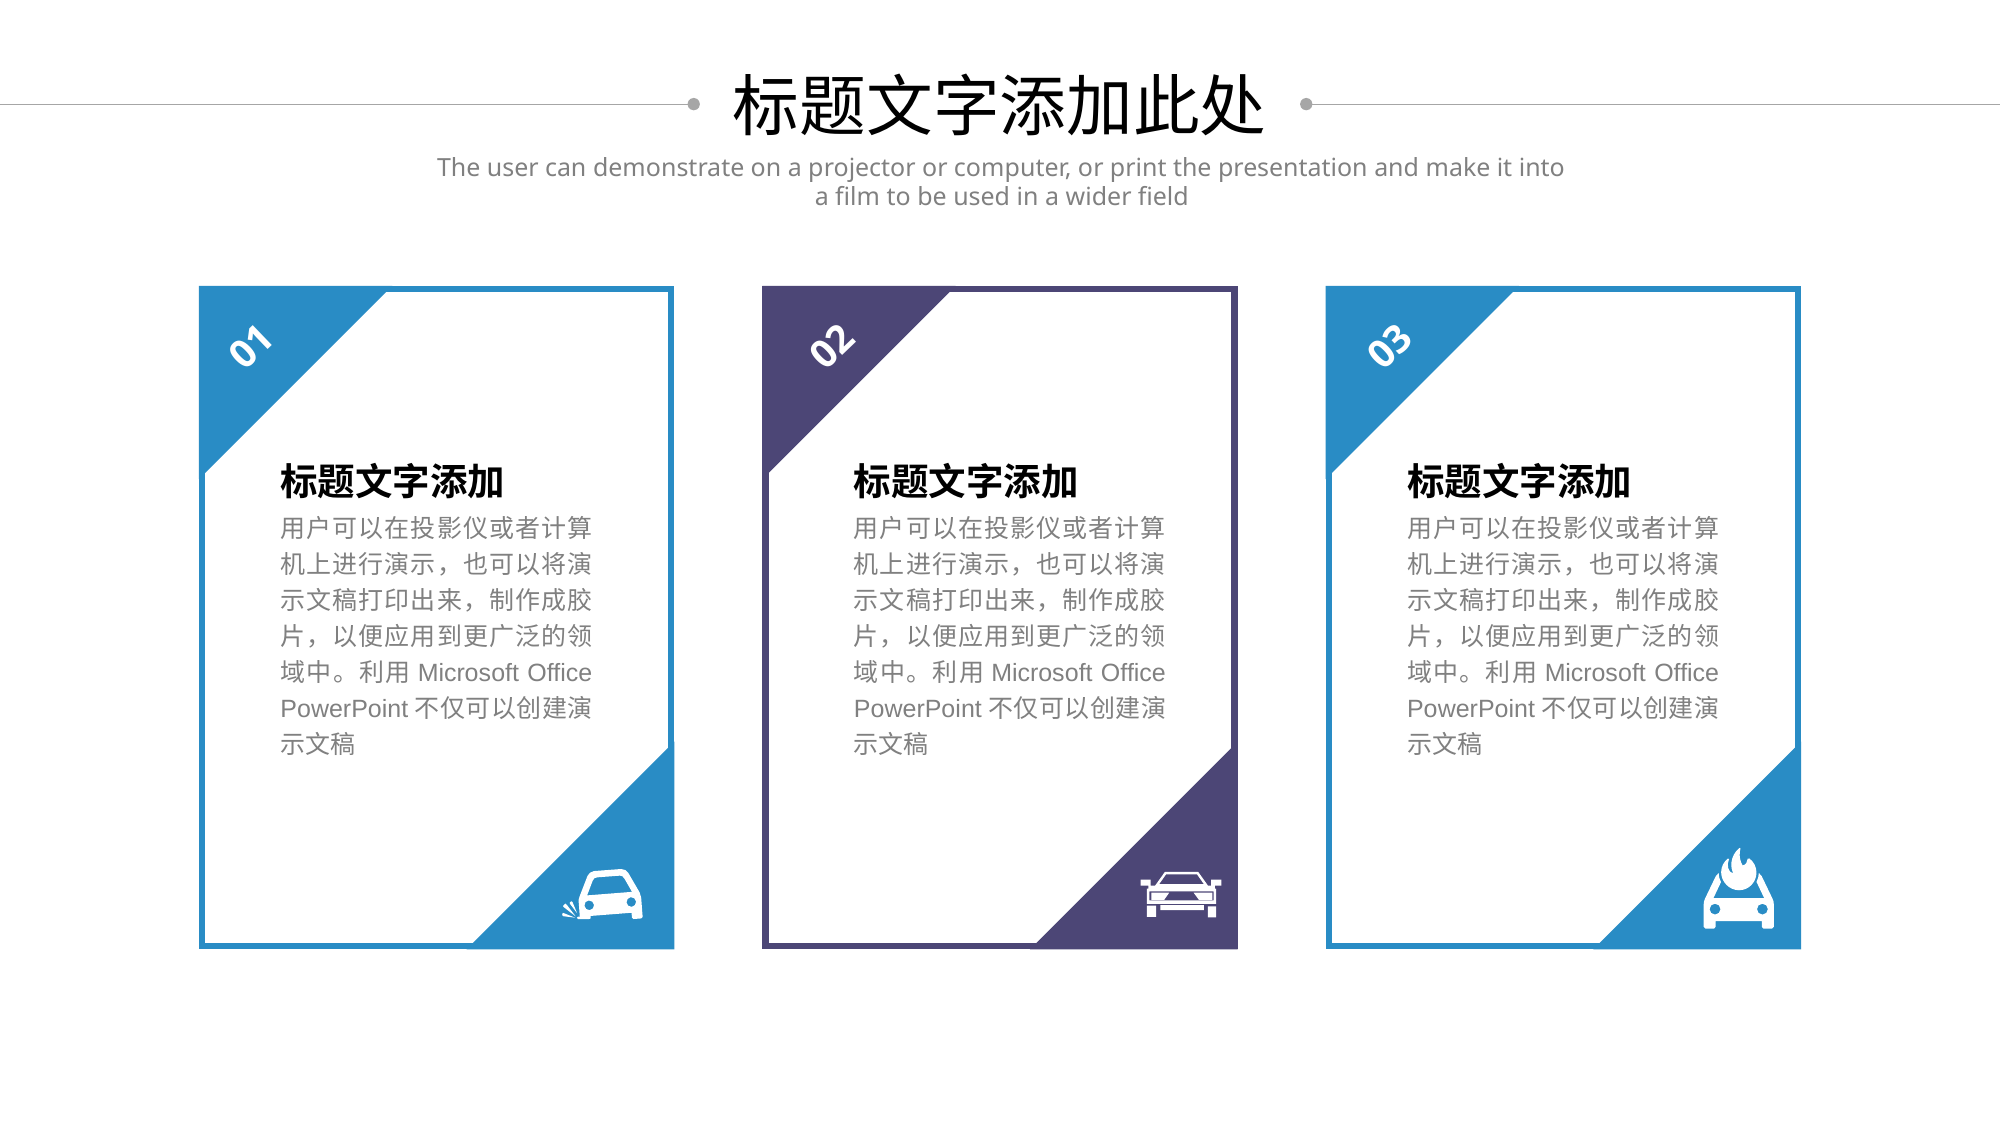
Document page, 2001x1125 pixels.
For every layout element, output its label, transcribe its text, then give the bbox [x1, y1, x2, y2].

text_box The user can demonstrate on a projector or computer, or print the presentation and make it into a film to be used in a wider field [412, 143, 1592, 219]
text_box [202, 288, 672, 947]
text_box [265, 442, 608, 770]
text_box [1328, 288, 1798, 947]
text_box 标题文字添加此处 [718, 56, 1282, 143]
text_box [765, 288, 1235, 947]
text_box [1392, 442, 1735, 770]
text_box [839, 442, 1182, 770]
